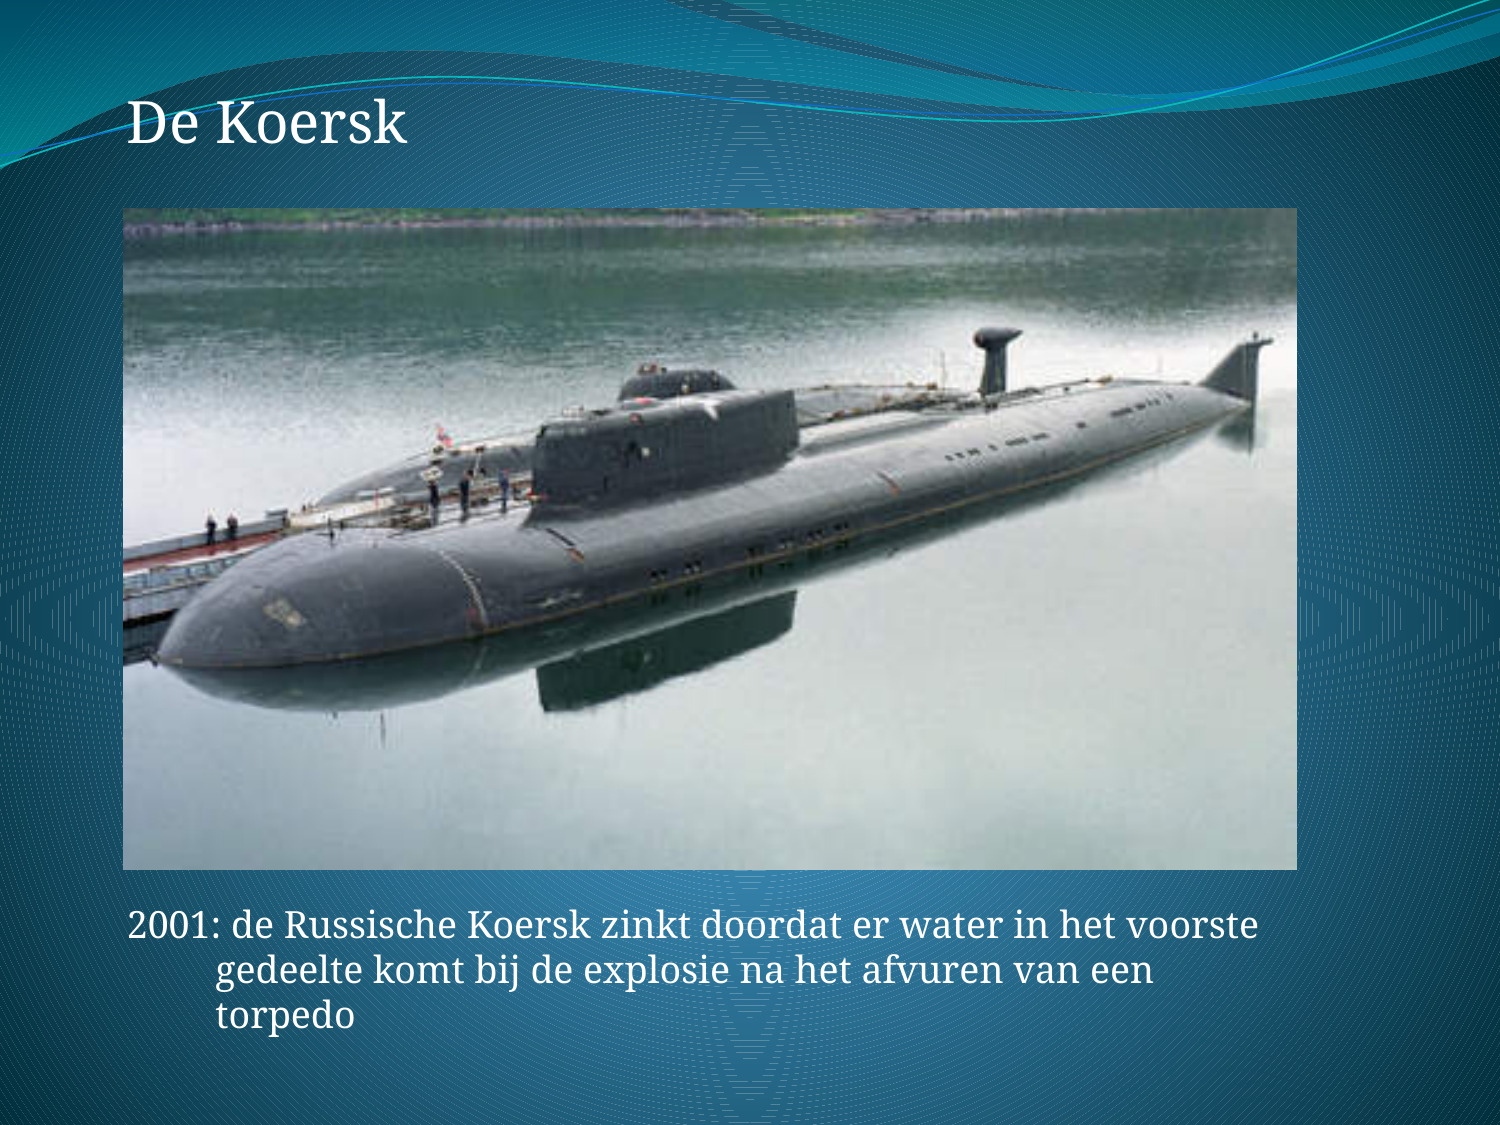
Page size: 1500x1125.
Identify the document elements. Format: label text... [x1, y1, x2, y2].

text_box De Koersk [112, 78, 585, 163]
text_box 2001: de Russische Koersk zinkt doordat er water in het voorste gedeelte komt bij de explosie na het afvuren van een torpedo [112, 893, 1294, 1043]
picture [123, 207, 1297, 870]
